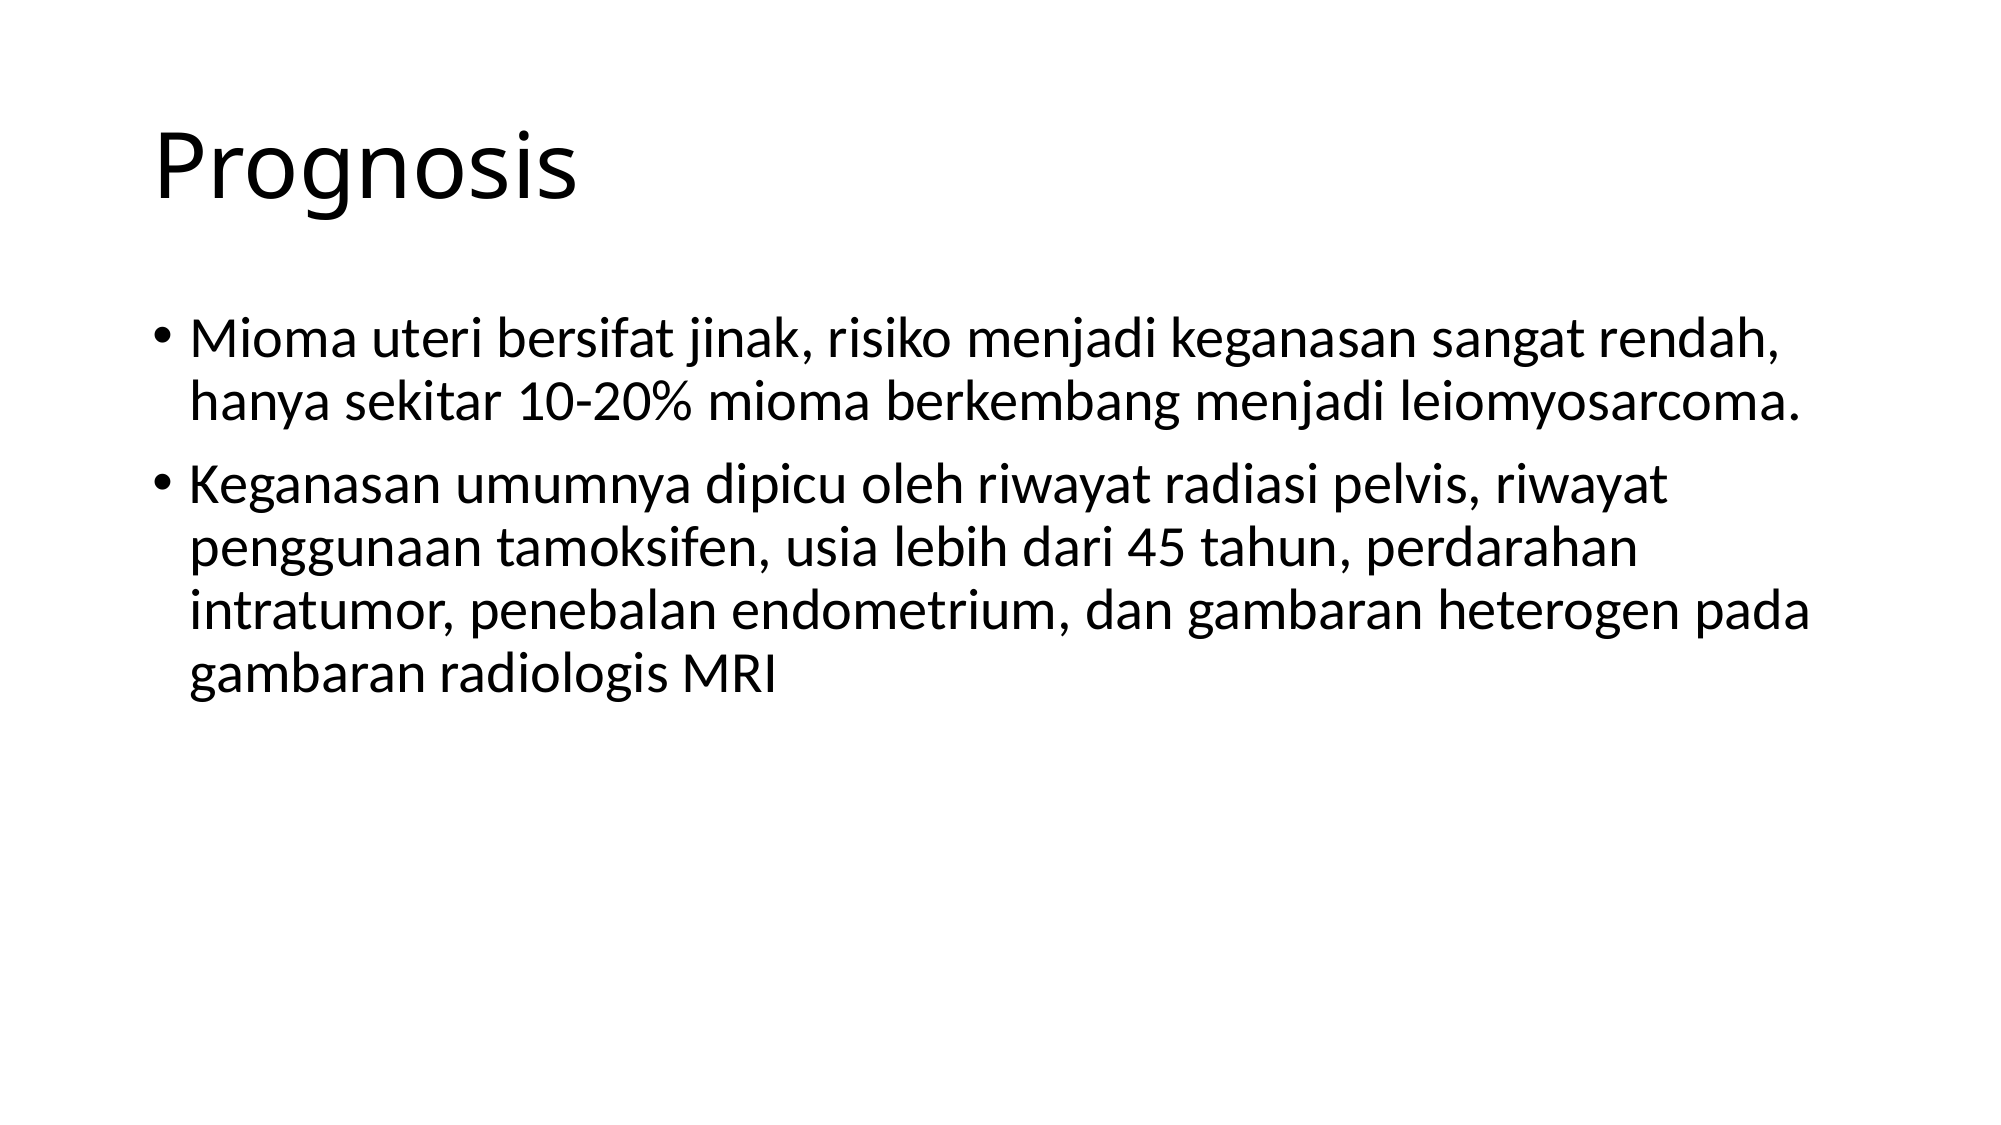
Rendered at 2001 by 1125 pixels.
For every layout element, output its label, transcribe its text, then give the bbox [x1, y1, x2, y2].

list Mioma uteri bersifat jinak, risiko menjadi keganasan sangat rendah, hanya sekitar 10-20% mioma berkembang menjadi leiomyosarcoma. Keganasan umumnya dipicu oleh riwayat radiasi pelvis, riwayat penggunaan tamoksifen, usia lebih dari 45 tahun, perdarahan intratumor, penebalan endometrium, dan gambaran heterogen pada gambaran radiologis MRI [137, 299, 1863, 1014]
title Prognosis [137, 59, 1863, 278]
